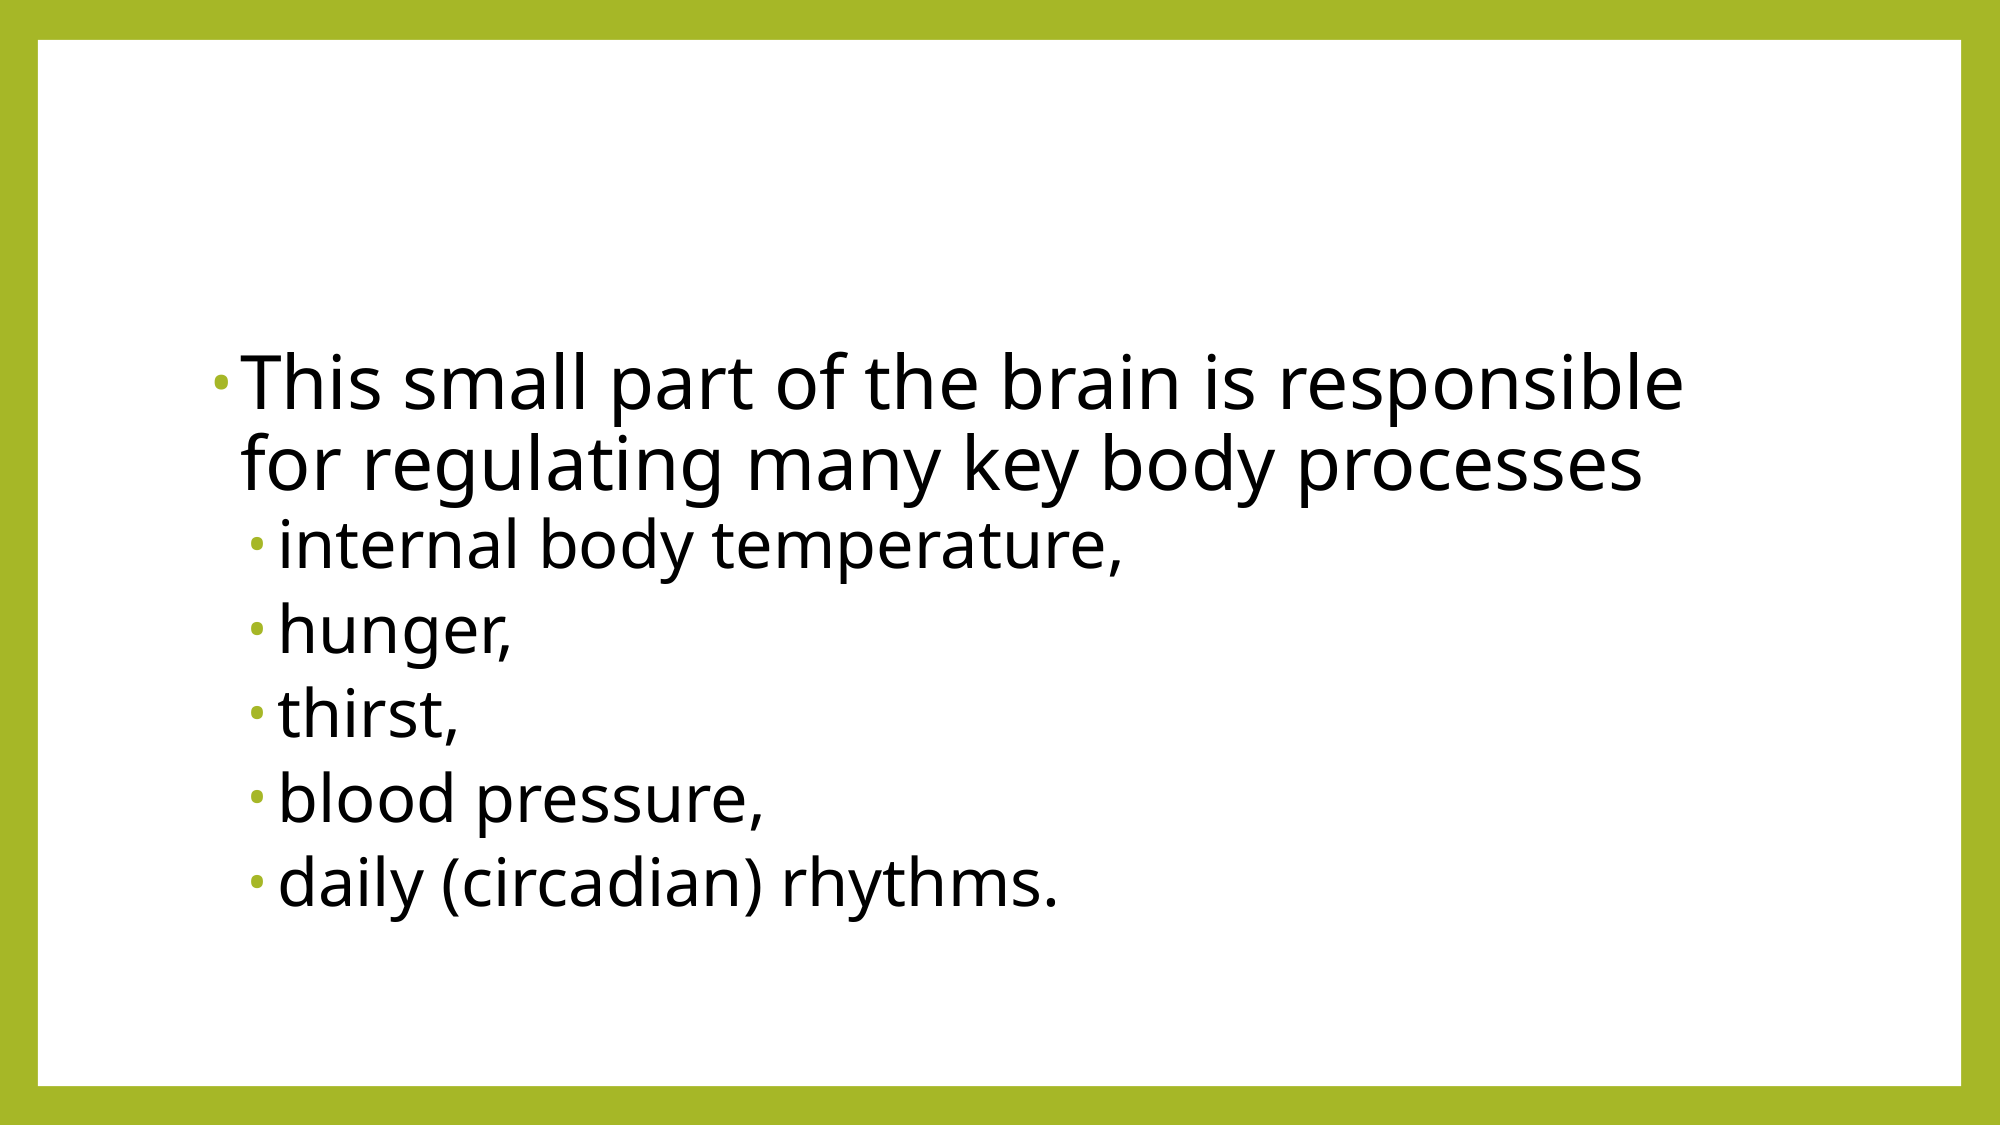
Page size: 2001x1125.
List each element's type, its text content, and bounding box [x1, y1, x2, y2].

list This small part of the brain is responsible for regulating many key body processes internal body temperature, hunger, thirst, blood pressure, daily (circadian) rhythms. [187, 337, 1808, 1000]
